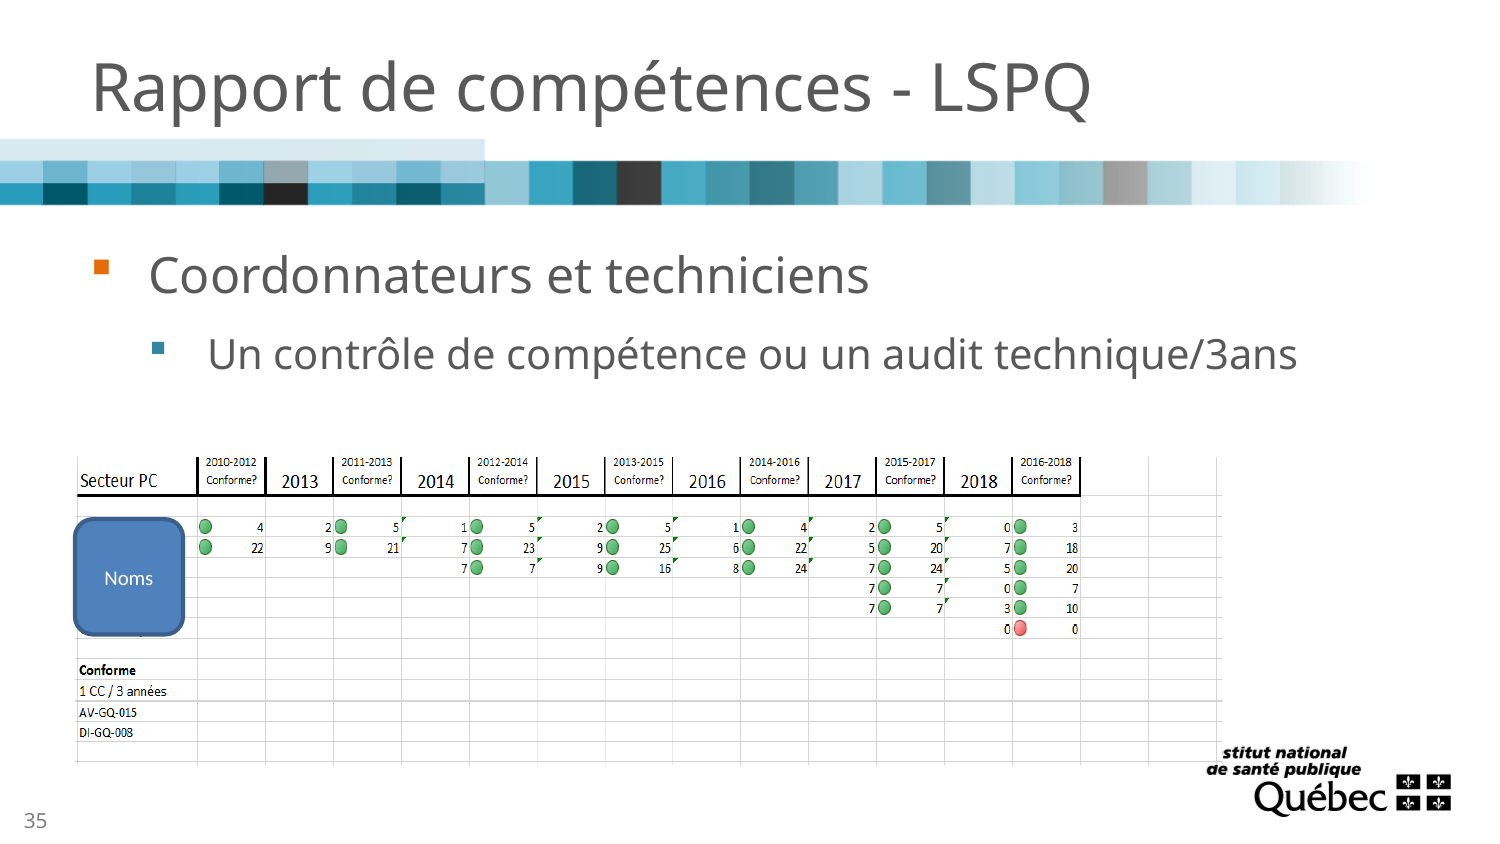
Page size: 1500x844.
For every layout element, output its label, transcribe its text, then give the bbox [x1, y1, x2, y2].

picture [0, 0, 1500, 844]
title Rapport de compétences - LSPQ [75, 14, 1425, 155]
list Coordonnateurs et techniciens Un contrôle de compétence ou un audit technique/3ans [75, 235, 1425, 793]
slide_number 35 [0, 799, 63, 844]
